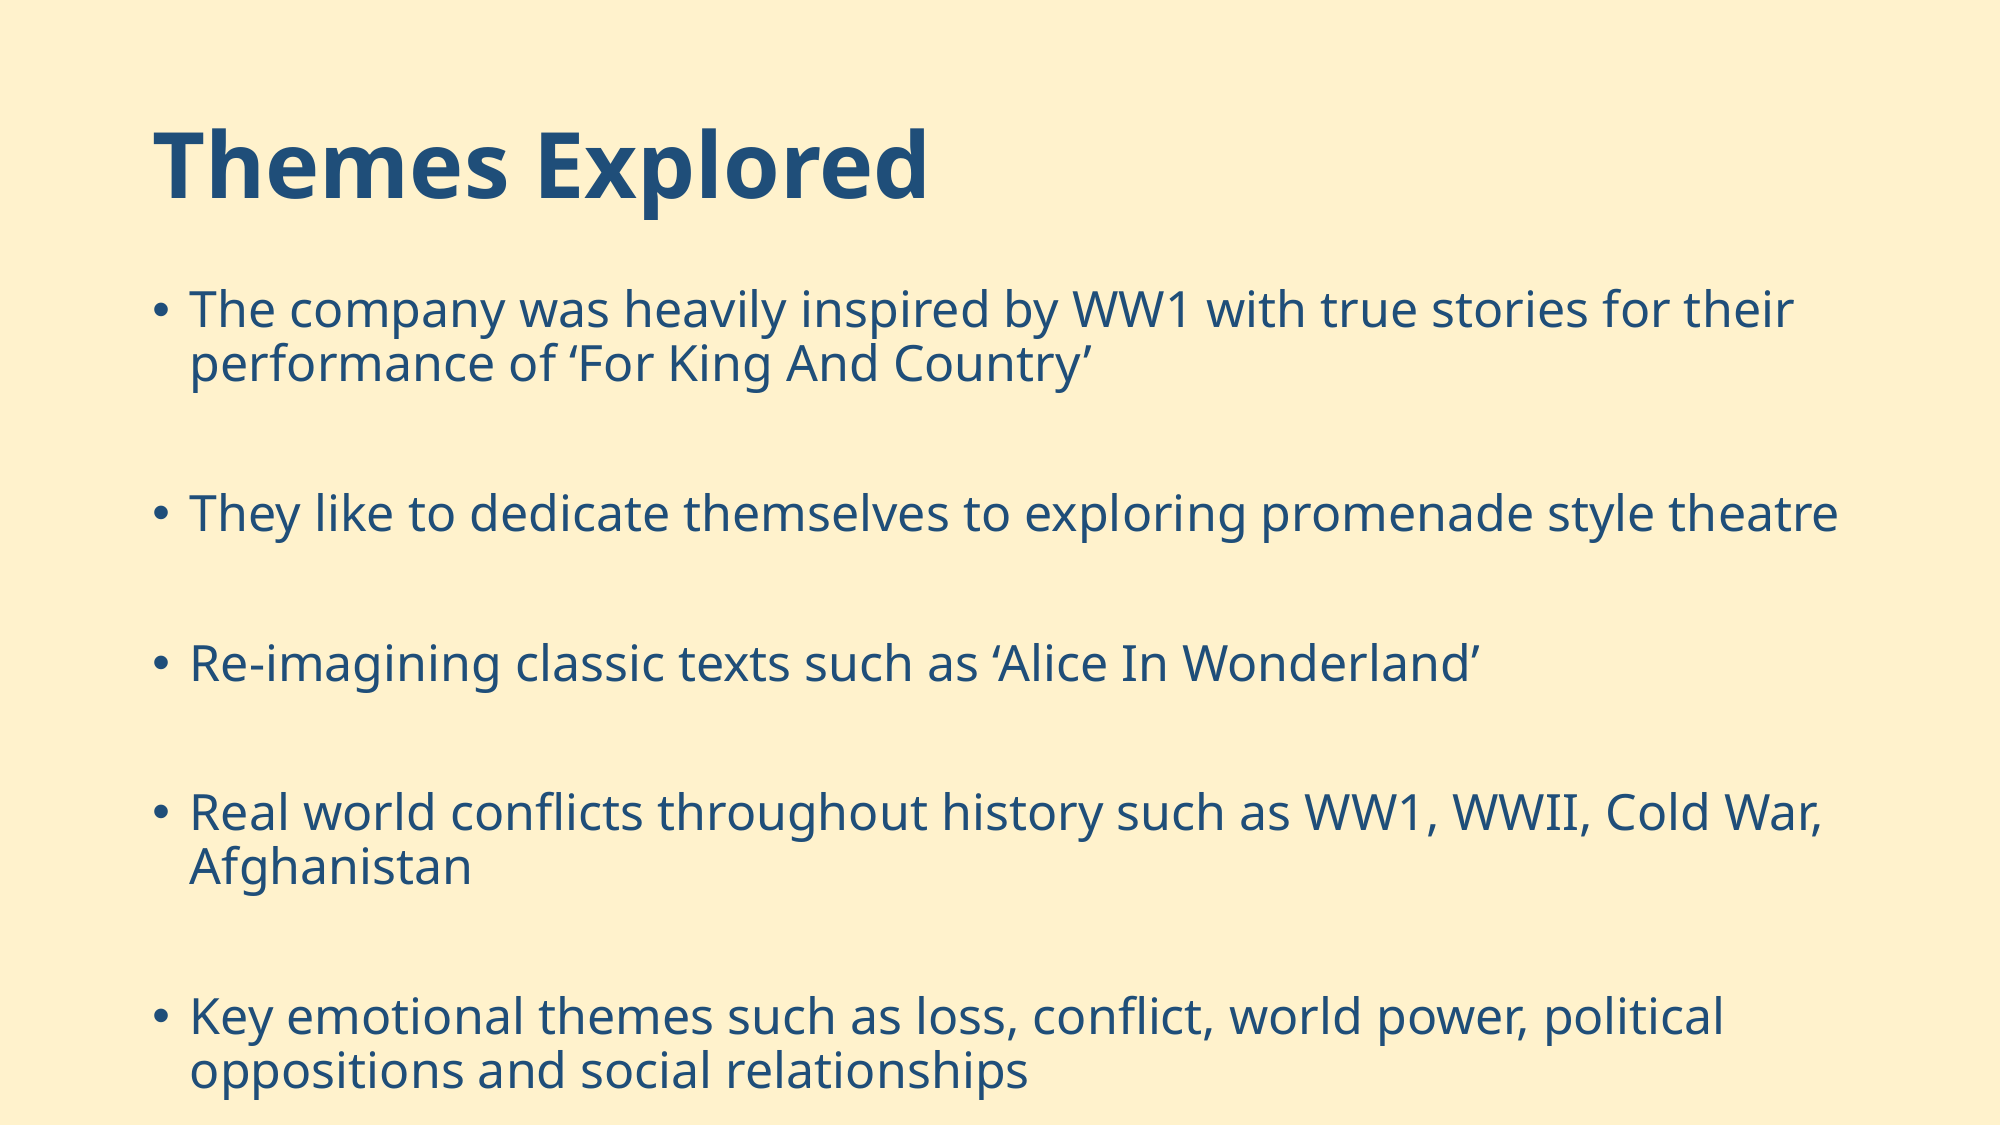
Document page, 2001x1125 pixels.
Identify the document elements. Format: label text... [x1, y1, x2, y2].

list The company was heavily inspired by WW1 with true stories for their performance of ‘For King And Country’ They like to dedicate themselves to exploring promenade style theatre Re-imagining classic texts such as ‘Alice In Wonderland’ Real world conflicts throughout history such as WW1, WWII, Cold War, Afghanistan Key emotional themes such as loss, conflict, world power, political oppositions and social relationships [137, 277, 1863, 1085]
title Themes Explored [137, 59, 1863, 277]
